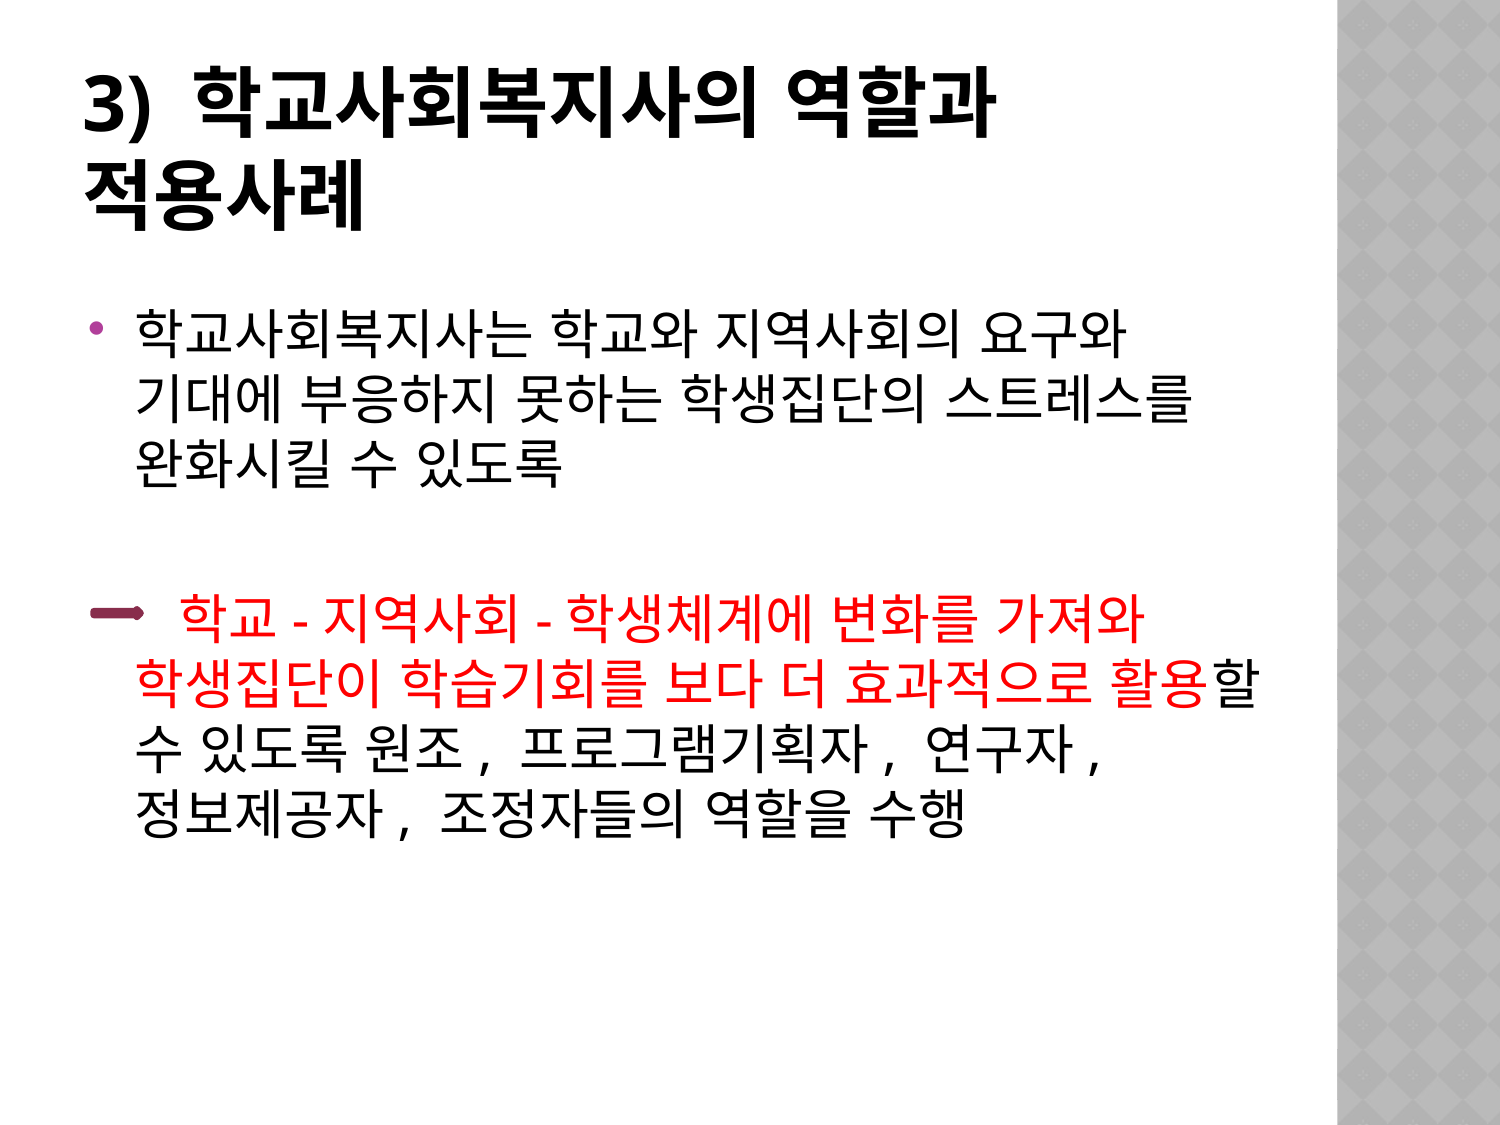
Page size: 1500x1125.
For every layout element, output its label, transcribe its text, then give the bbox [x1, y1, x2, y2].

text_box [90, 606, 144, 621]
list 학교사회복지사는 학교와 지역사회의 요구와 기대에 부응하지 못하는 학생집단의 스트레스를 완화시킬 수 있도록 학교-지역사회-학생체계에 변화를 가져와 학생집단이 학습기회를 보다 더 효과적으로 활용할 수 있도록 원조, 프로그램기획자, 연구자, 정보제공자, 조정자들의 역할을 수행 [75, 292, 1301, 1059]
title 3) 학교사회복지사의 역할과 적용사례 [75, 52, 1301, 240]
